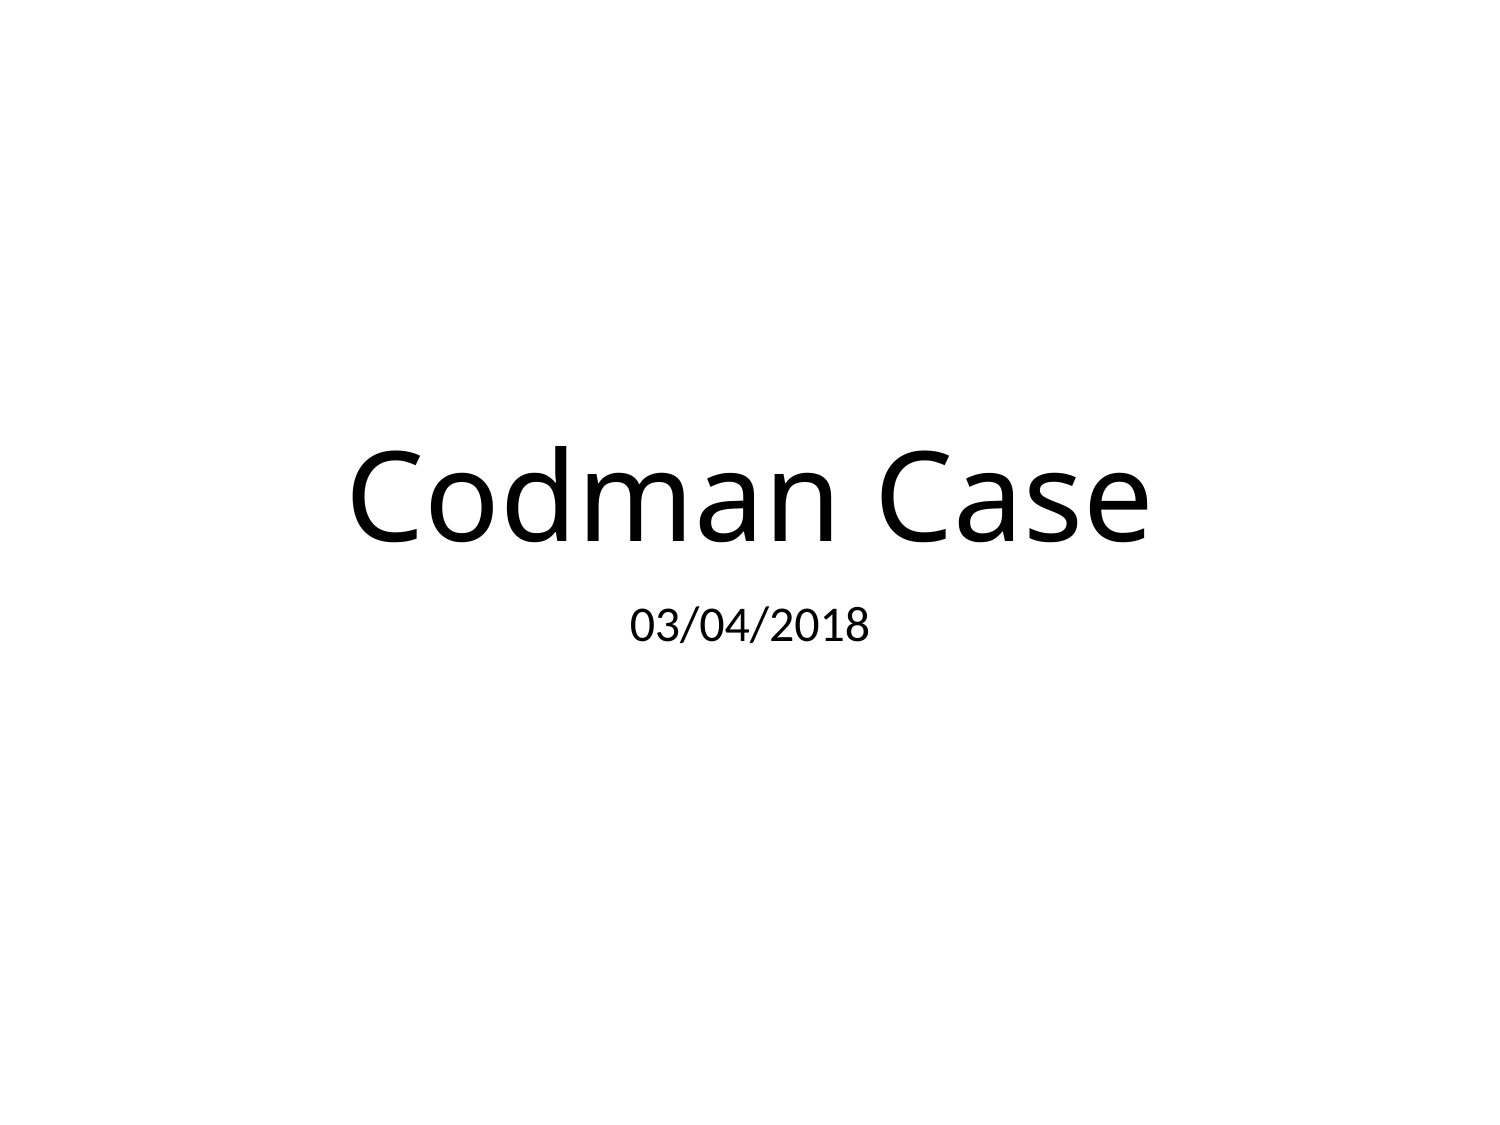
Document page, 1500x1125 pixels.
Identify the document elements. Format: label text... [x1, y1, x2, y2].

title Codman Case [112, 184, 1388, 576]
subtitle 03/04/2018 [187, 590, 1313, 863]
